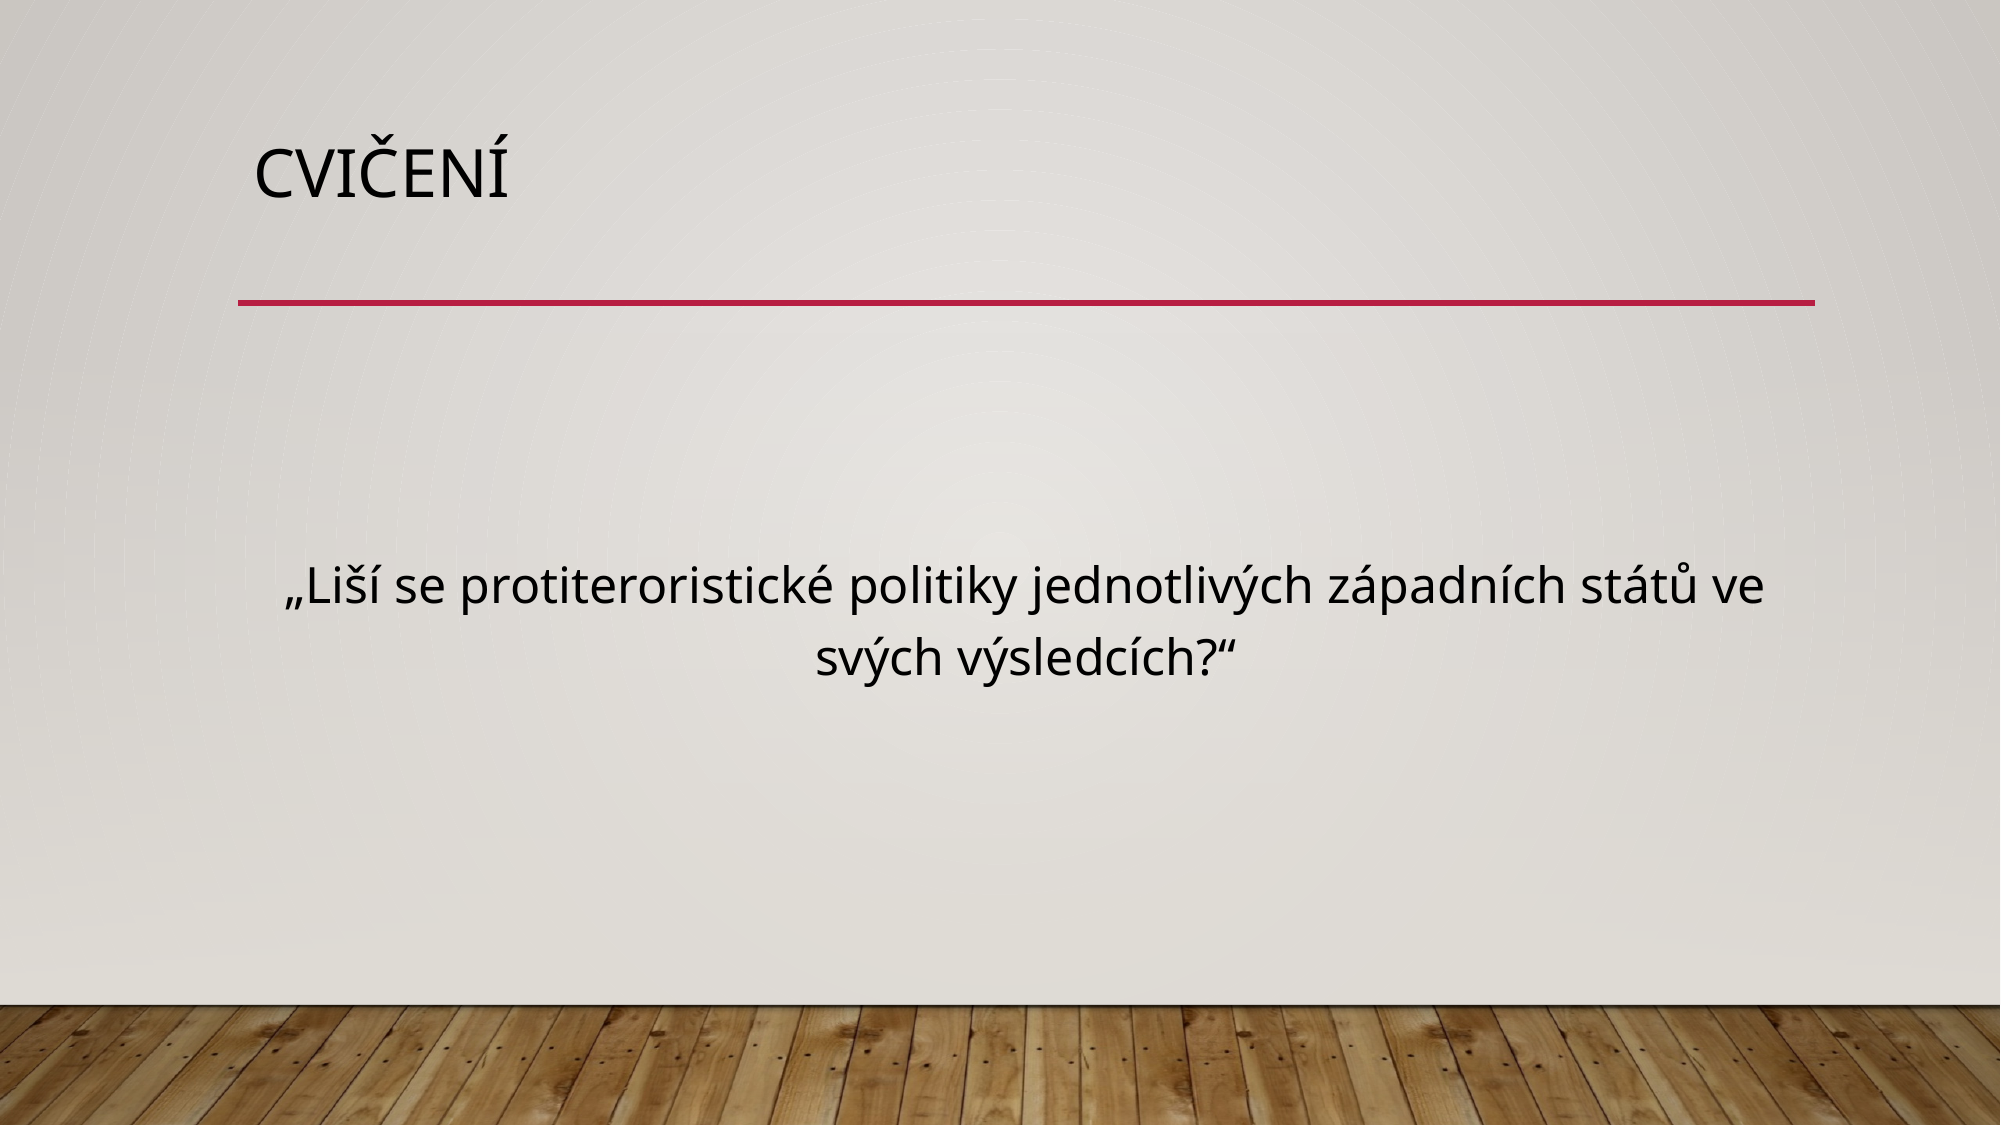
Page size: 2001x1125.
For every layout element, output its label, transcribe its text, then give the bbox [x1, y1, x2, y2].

title CVIČENÍ [238, 131, 1814, 305]
picture [0, 1005, 2000, 1125]
list „Liší se protiteroristické politiky jednotlivých západních států ve svých výsledcích?“ [238, 330, 1814, 897]
